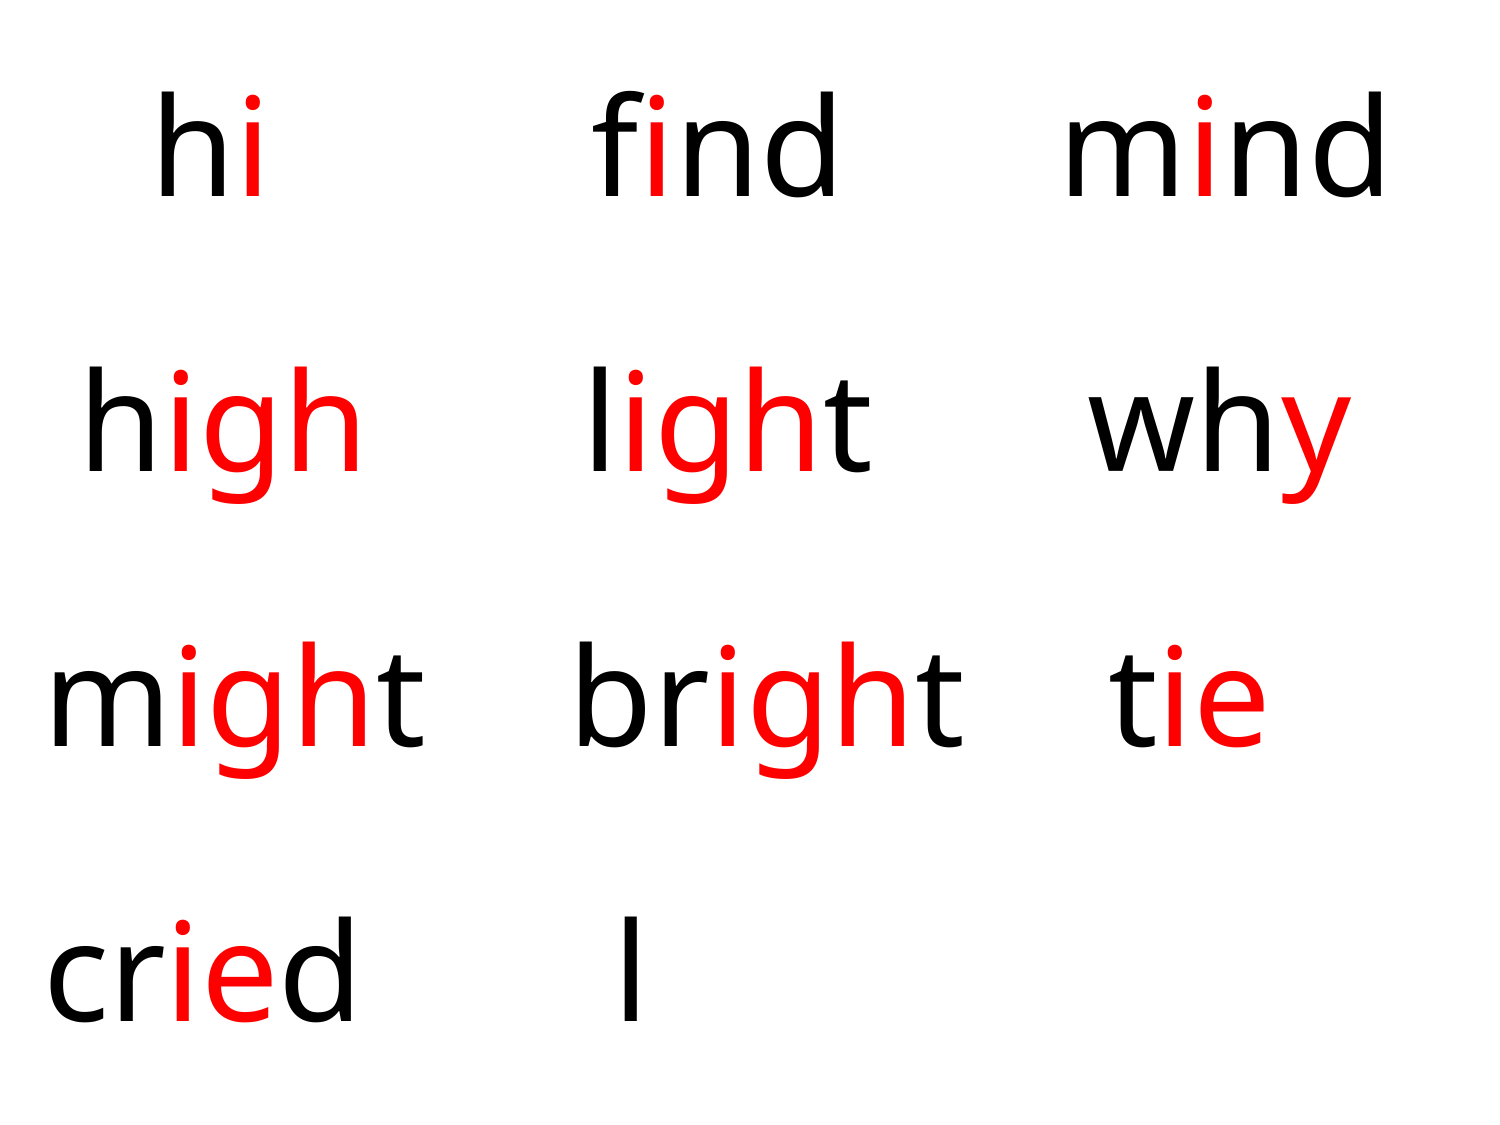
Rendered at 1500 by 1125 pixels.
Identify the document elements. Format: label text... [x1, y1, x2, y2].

text_box hi find mind high light why might bright tie cried l [28, 51, 1470, 1056]
